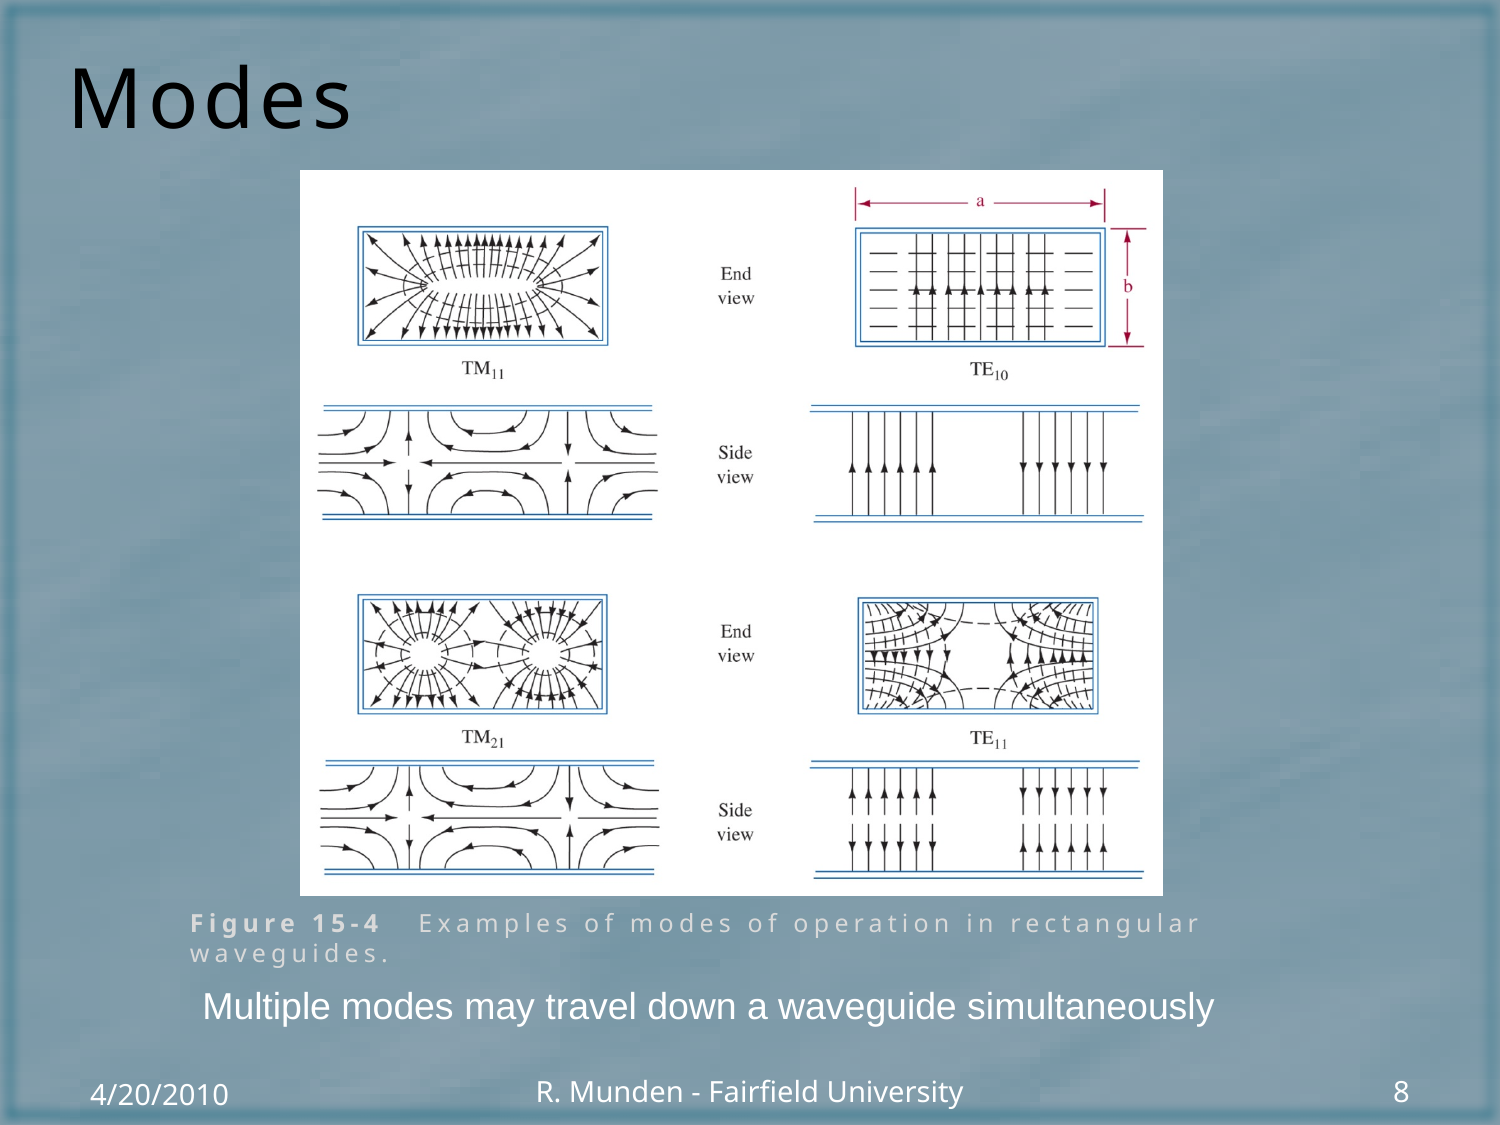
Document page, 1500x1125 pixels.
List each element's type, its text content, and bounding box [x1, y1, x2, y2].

picture [299, 170, 1163, 896]
title Modes [52, 37, 1448, 225]
slide_number 8 [1074, 1073, 1425, 1114]
footer R. Munden - Fairfield University [512, 1073, 988, 1114]
text_box Figure 15-4 Examples of modes of operation in rectangular waveguides. [174, 899, 1350, 955]
text_box Multiple modes may travel down a waveguide simultaneously [187, 974, 1300, 1035]
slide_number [75, 1073, 425, 1114]
